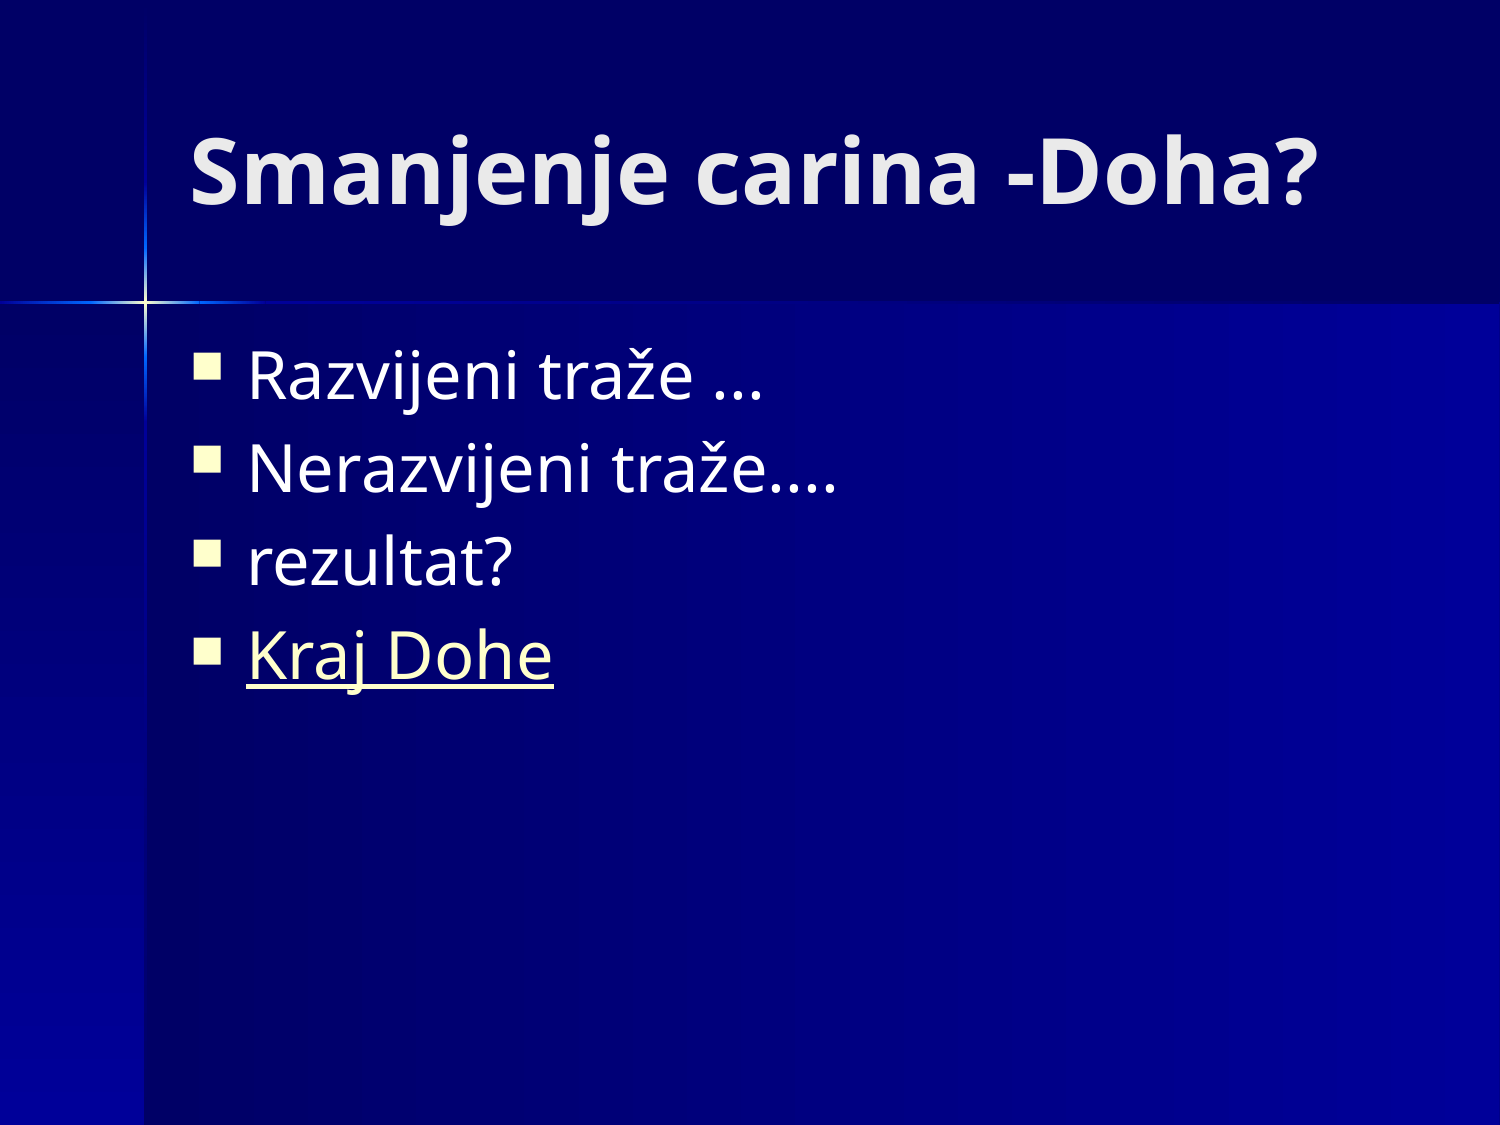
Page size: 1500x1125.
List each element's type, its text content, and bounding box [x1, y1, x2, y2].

list Razvijeni traže ... Nerazvijeni traže.... rezultat? Kraj Dohe [174, 324, 1413, 1001]
title Smanjenje carina -Doha? [174, 49, 1413, 286]
